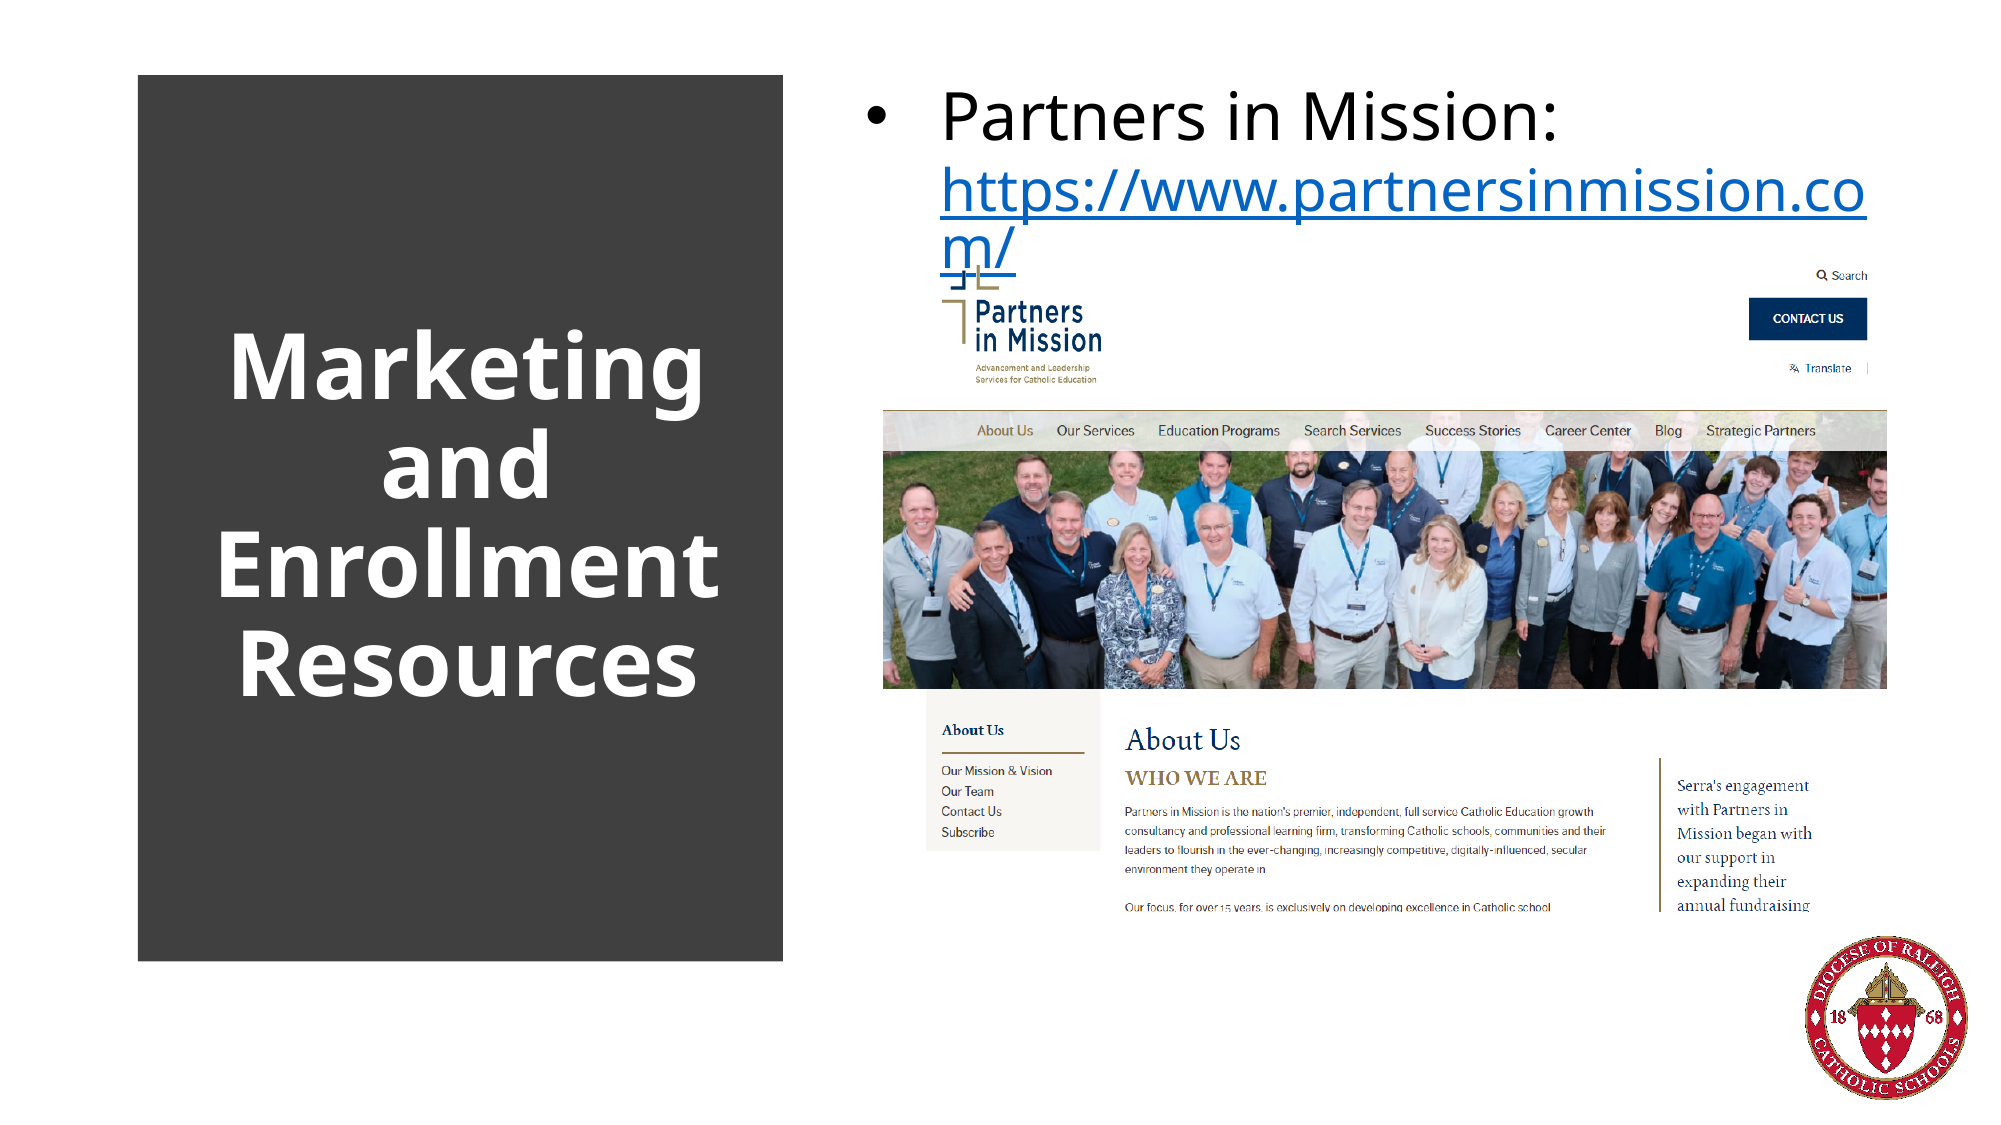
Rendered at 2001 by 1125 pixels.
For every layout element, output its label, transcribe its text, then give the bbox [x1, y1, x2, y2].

title Marketing and Enrollment Resources [137, 75, 783, 962]
picture [883, 250, 1887, 912]
picture [1804, 935, 1968, 1100]
list Partners in Mission: https://www.partnersinmission.com/ [850, 75, 1917, 962]
